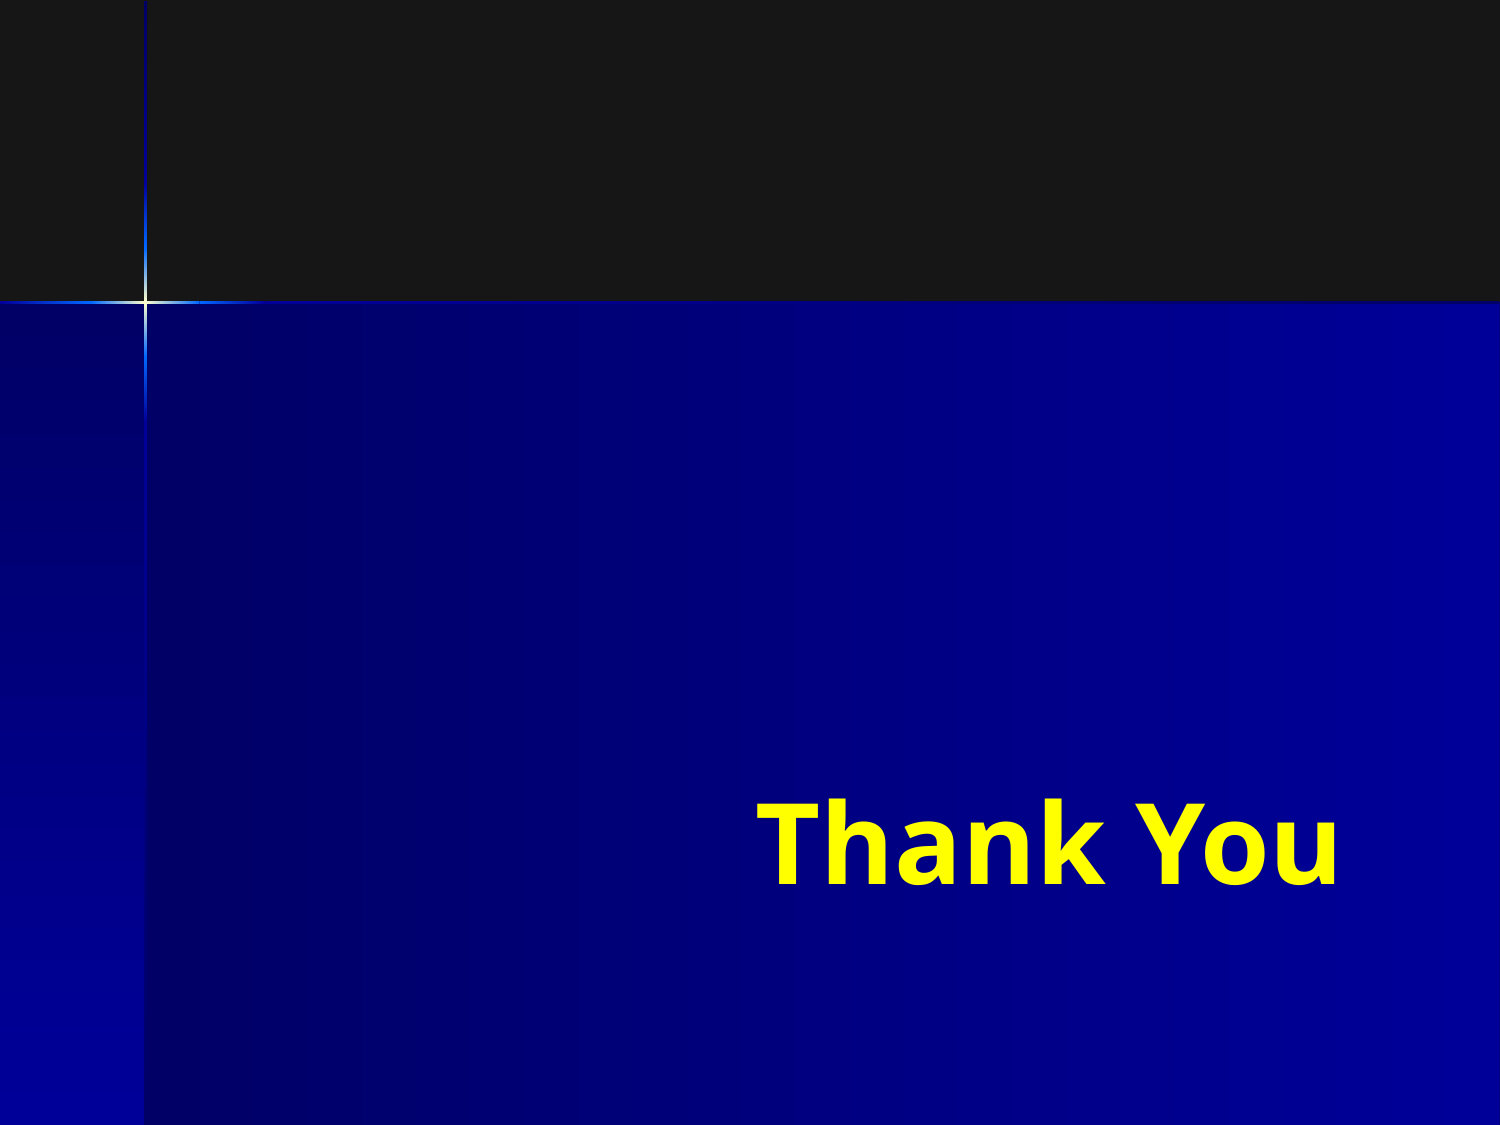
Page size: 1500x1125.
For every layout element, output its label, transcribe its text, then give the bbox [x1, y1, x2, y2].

title Thank You [632, 679, 1360, 915]
